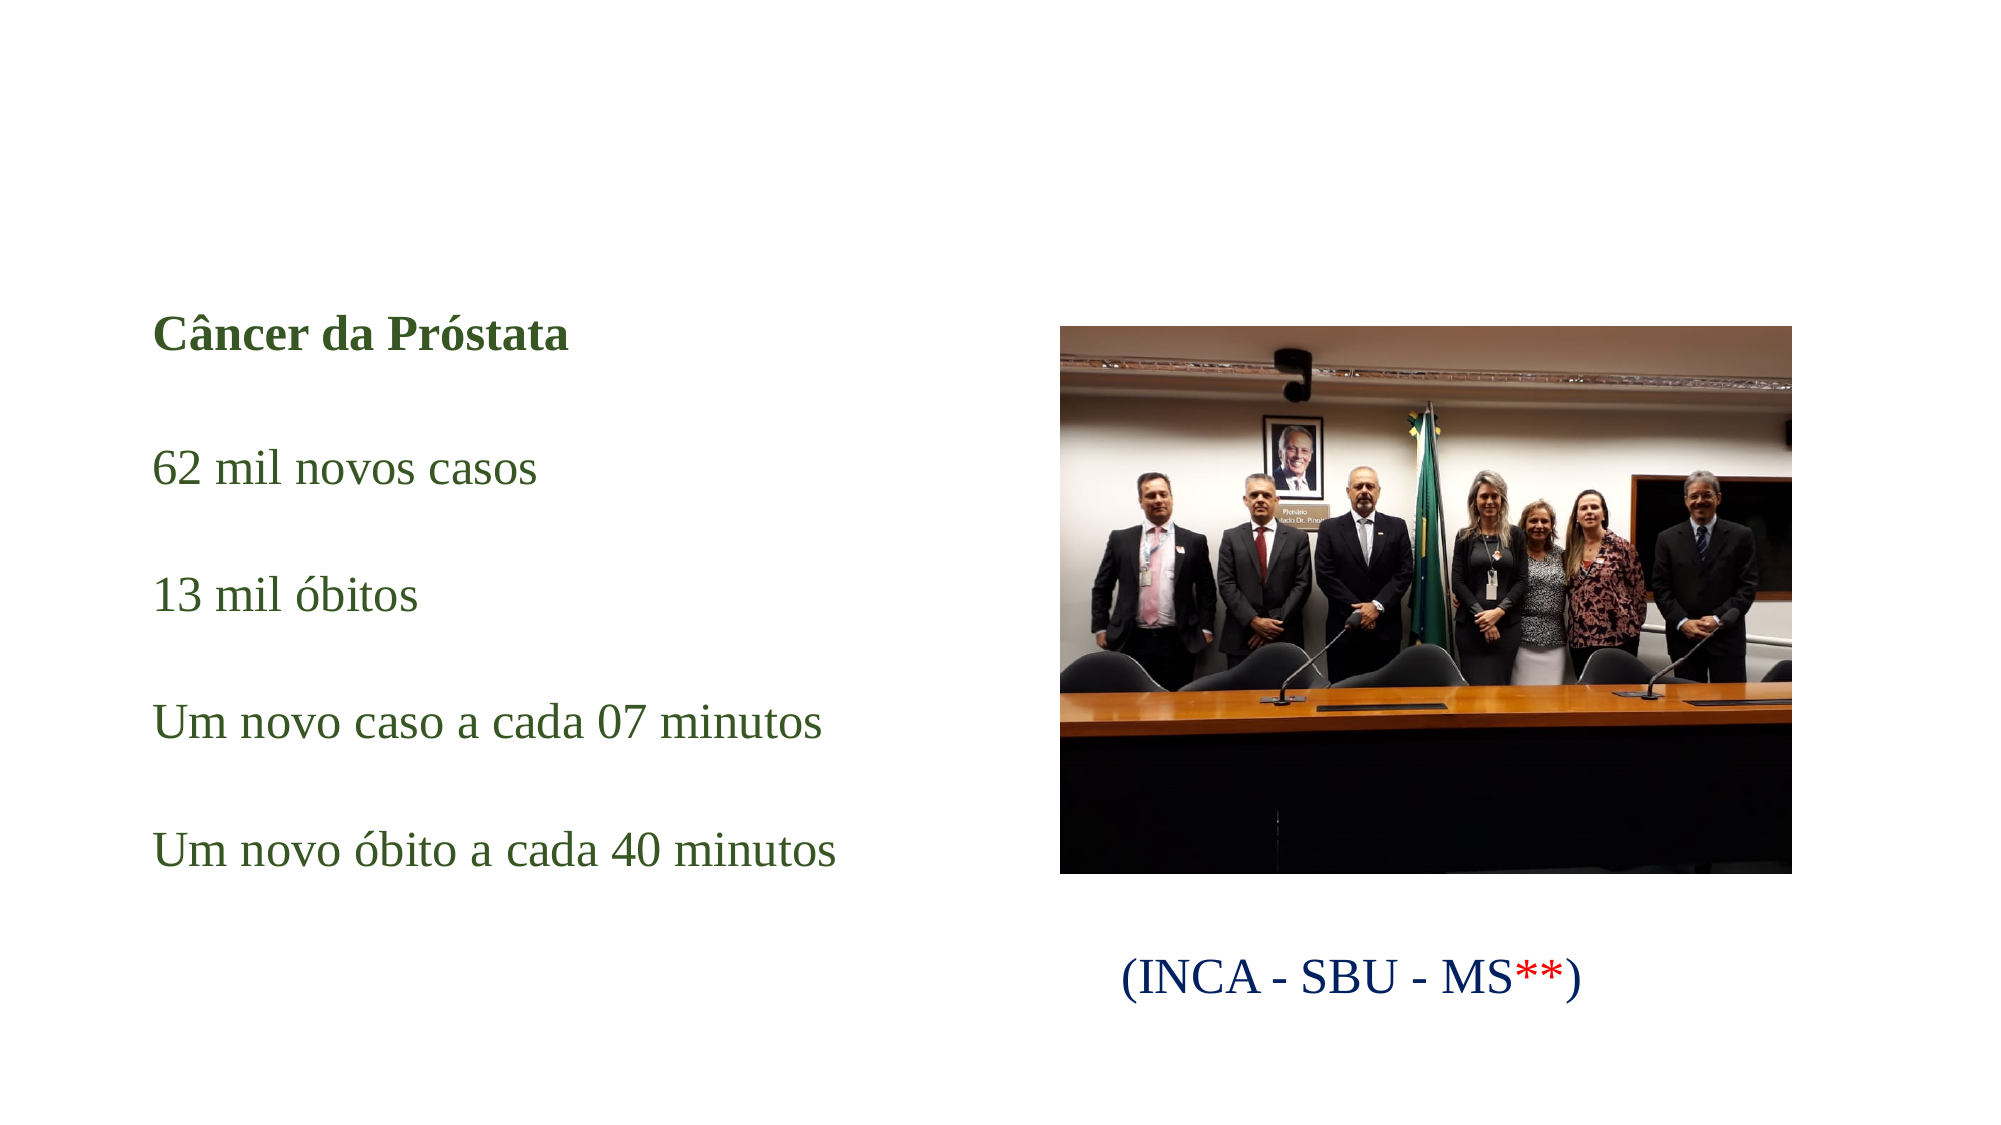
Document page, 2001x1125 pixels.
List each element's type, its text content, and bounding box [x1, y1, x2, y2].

list Câncer da Próstata 62 mil novos casos 13 mil óbitos Um novo caso a cada 07 minutos Um novo óbito a cada 40 minutos (INCA - SBU - MS**) [137, 299, 1863, 1014]
picture [1060, 326, 1792, 874]
